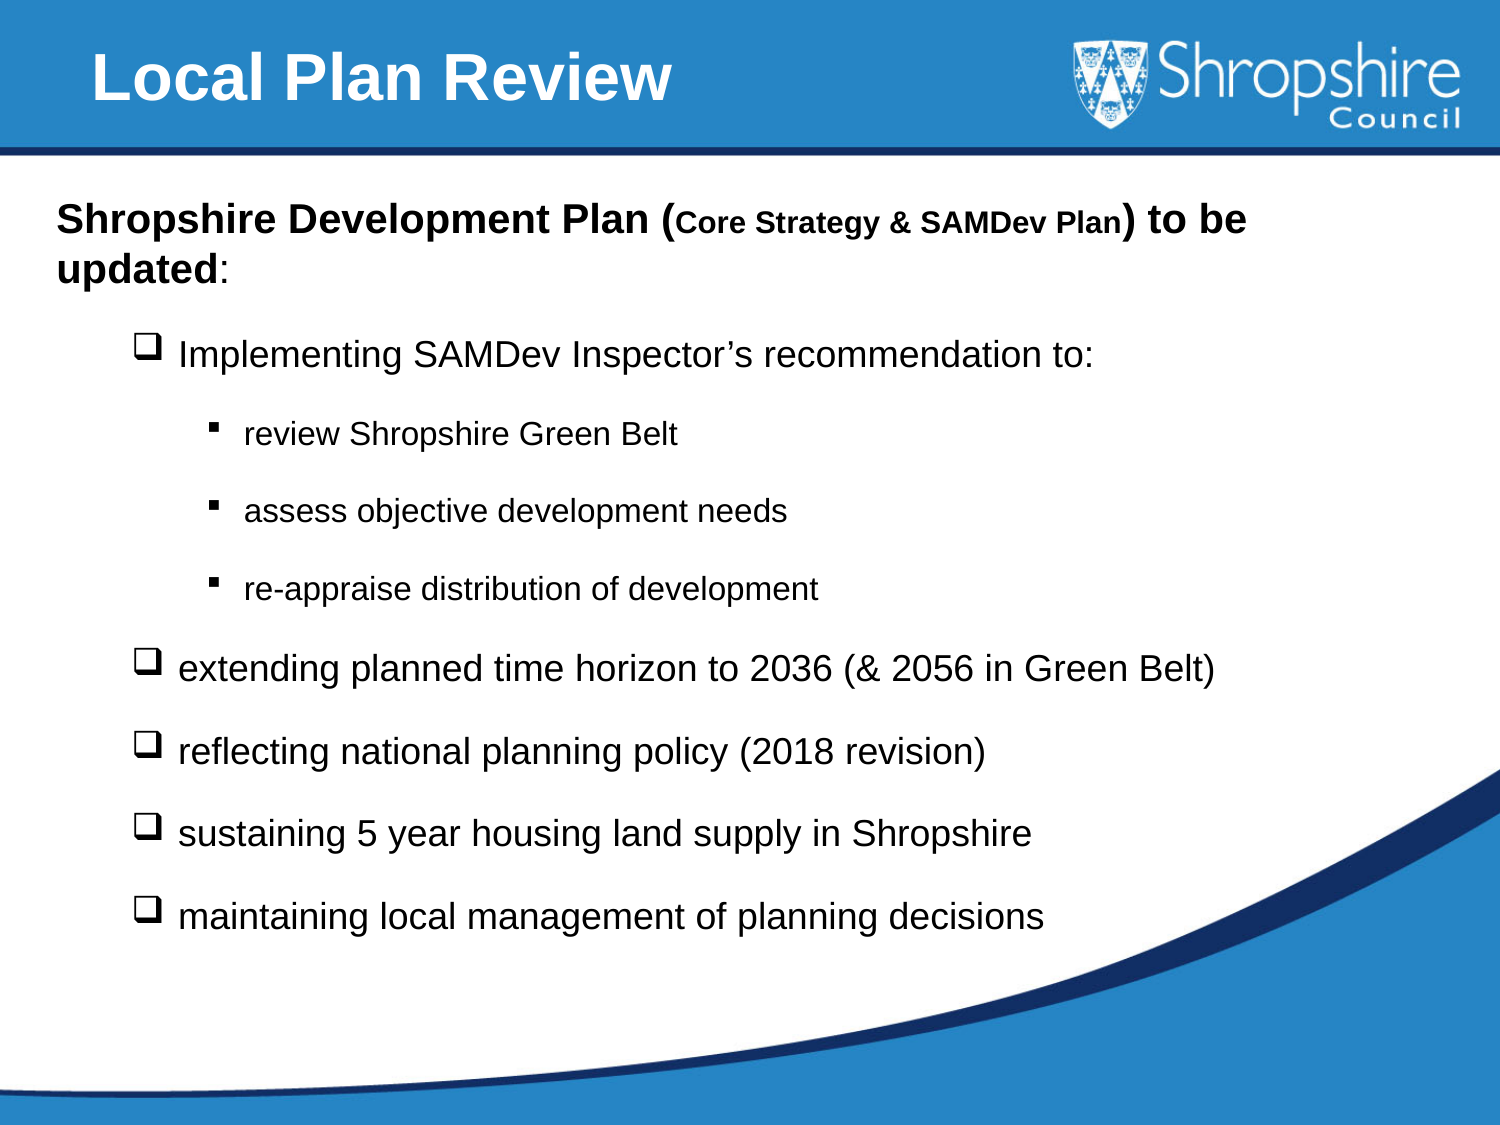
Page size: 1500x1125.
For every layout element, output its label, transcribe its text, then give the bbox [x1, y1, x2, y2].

picture [0, 0, 1500, 1125]
list Shropshire Development Plan (Core Strategy & SAMDev Plan) to be updated: Implementing SAMDev Inspector’s recommendation to: review Shropshire Green Belt assess objective development needs re-appraise distribution of development extending planned time horizon to 2036 (& 2056 in Green Belt) reflecting national planning policy (2018 revision) sustaining 5 year housing land supply in Shropshire maintaining local management of planning decisions [41, 184, 1447, 976]
text_box Local Plan Review [76, 0, 1069, 148]
